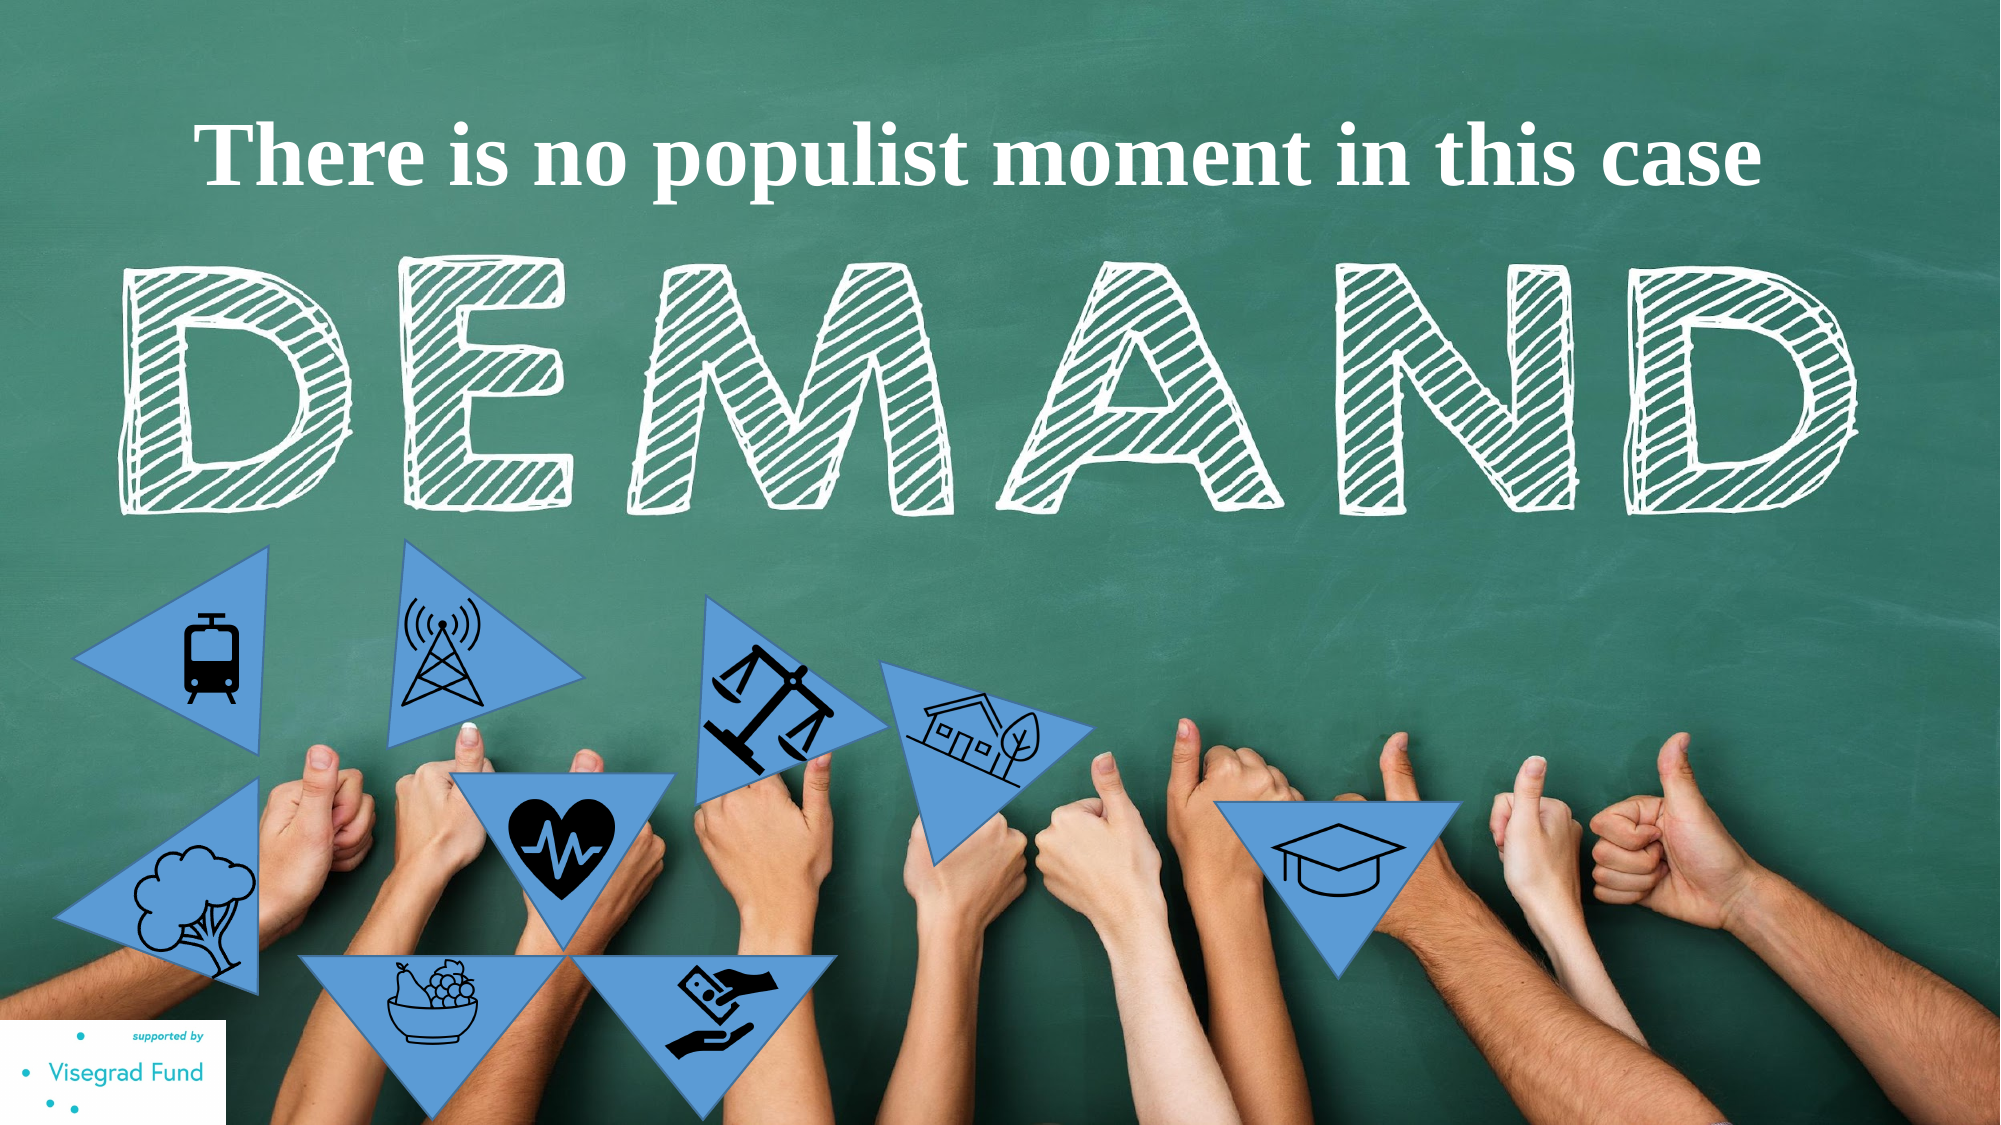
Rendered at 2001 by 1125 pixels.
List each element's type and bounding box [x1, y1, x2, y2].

list [1263, 784, 1414, 936]
picture [0, 0, 2000, 1125]
